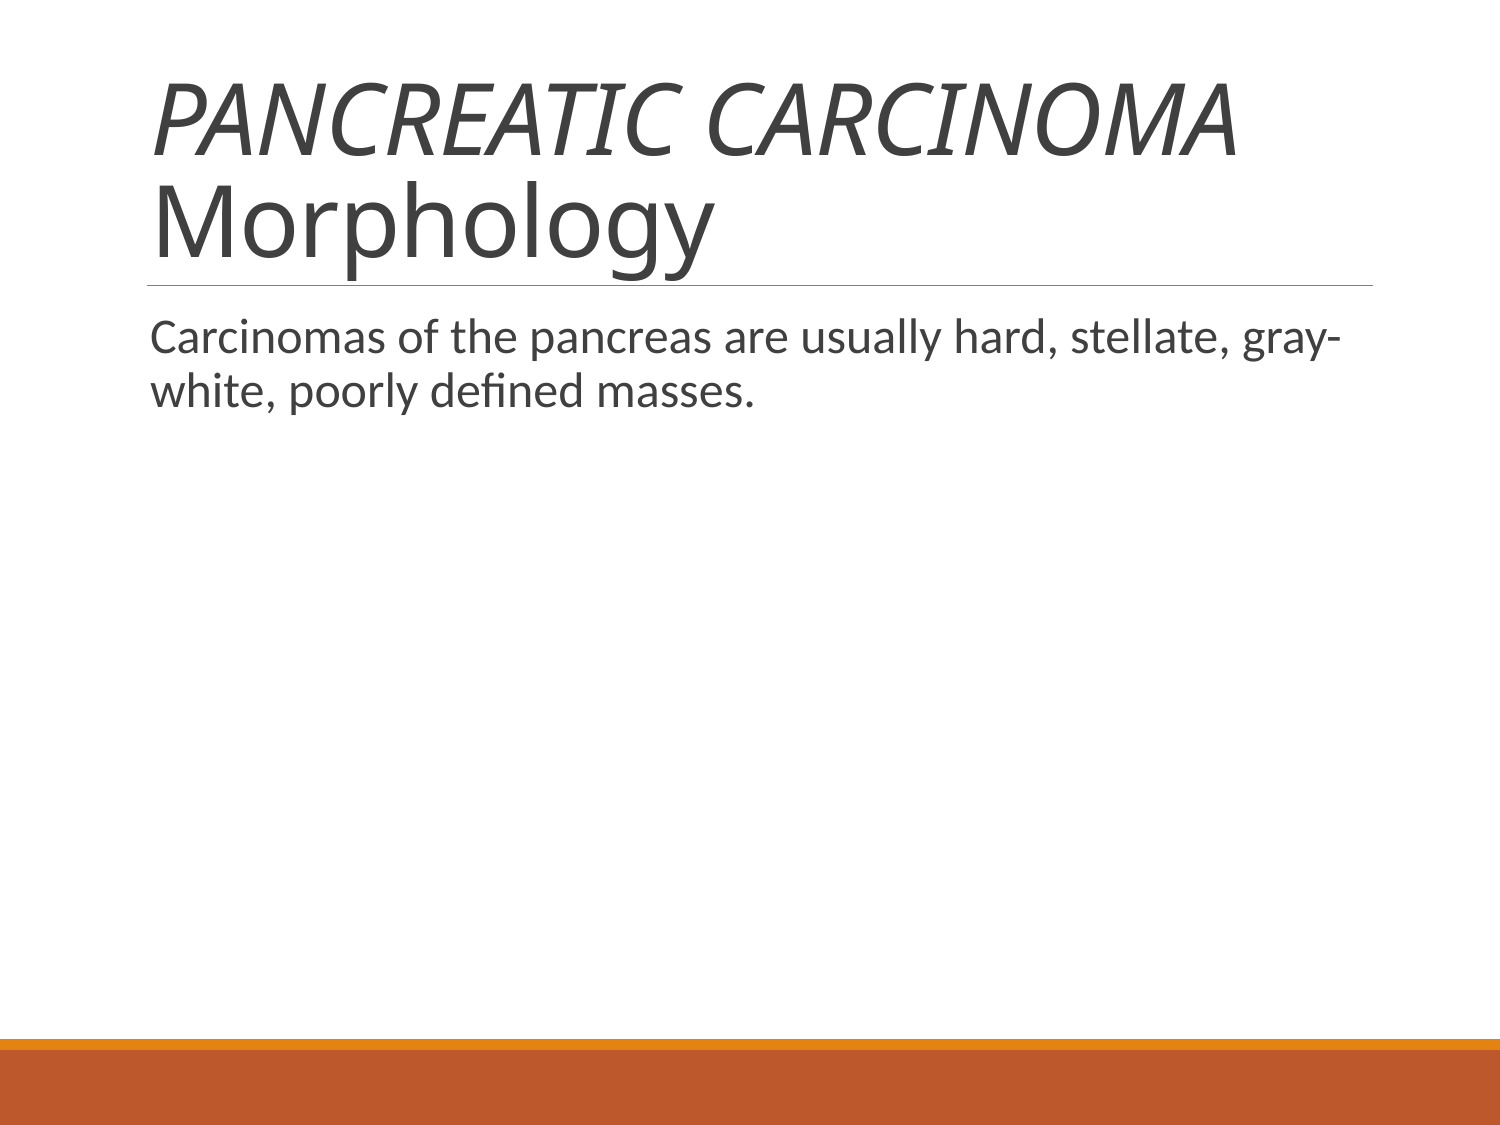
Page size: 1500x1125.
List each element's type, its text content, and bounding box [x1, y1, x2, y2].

title PANCREATIC CARCINOMA Morphology [135, 47, 1373, 285]
list Carcinomas of the pancreas are usually hard, stellate, gray-white, poorly defined masses. [135, 302, 1373, 963]
